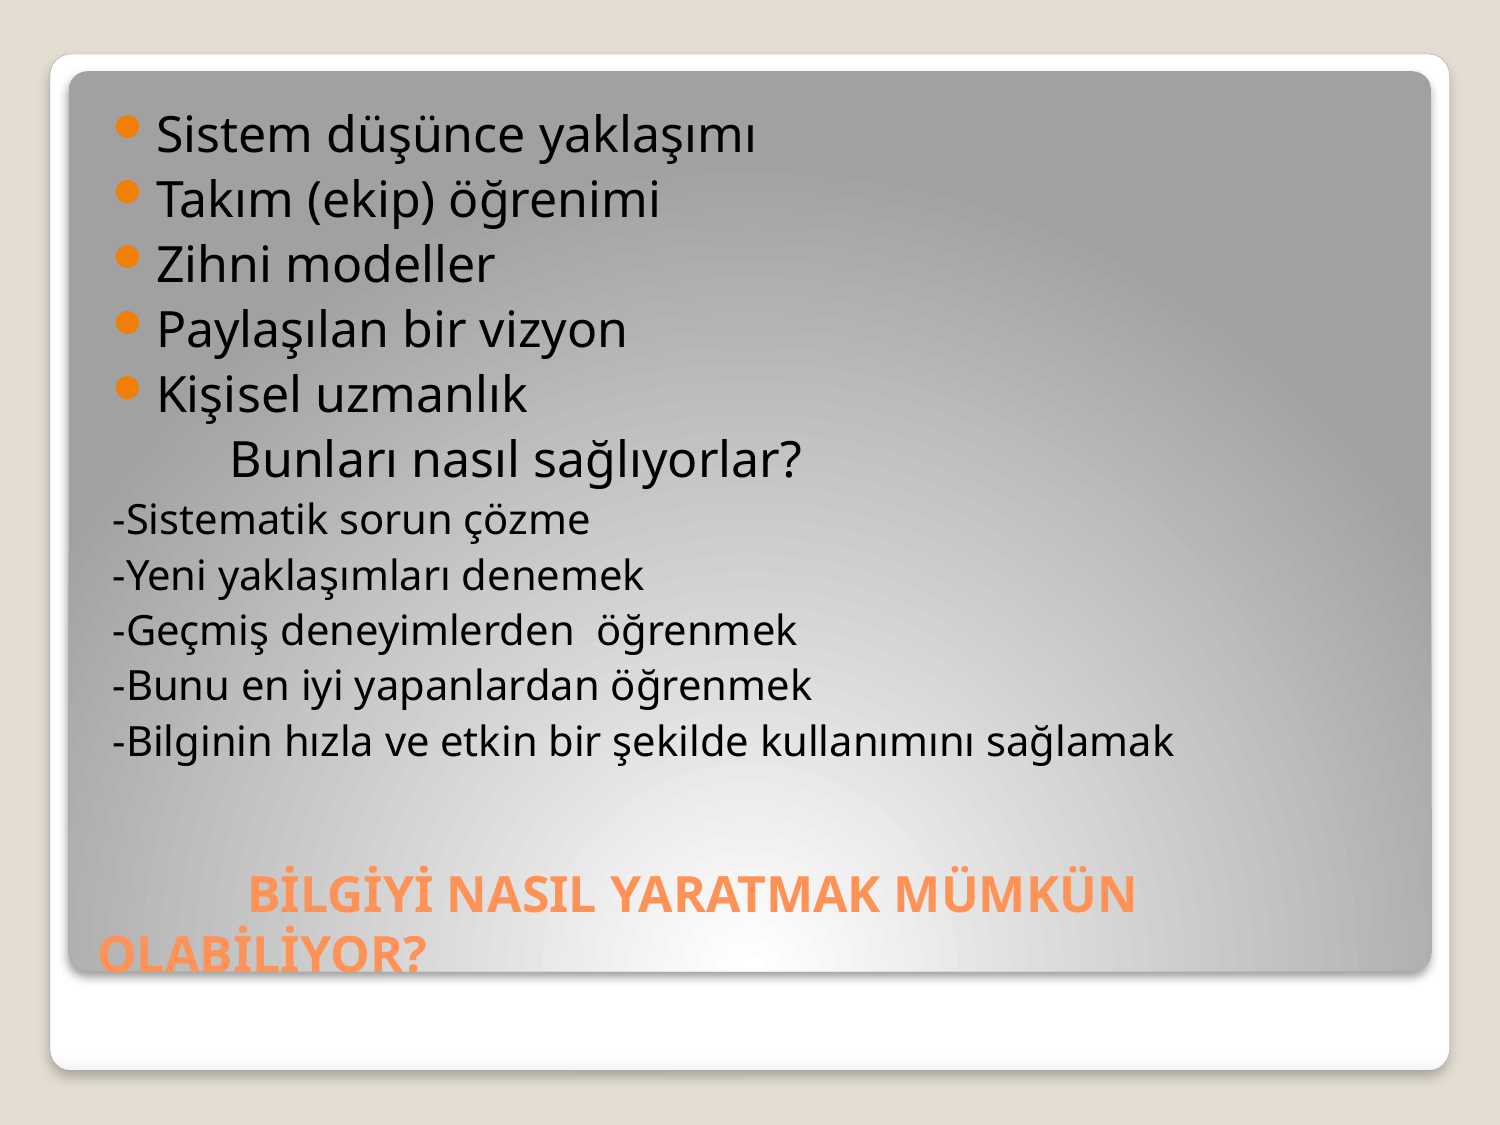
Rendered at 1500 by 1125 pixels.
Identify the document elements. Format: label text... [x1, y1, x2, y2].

list Sistem düşünce yaklaşımı Takım (ekip) öğrenimi Zihni modeller Paylaşılan bir vizyon Kişisel uzmanlık Bunları nasıl sağlıyorlar? -Sistematik sorun çözme -Yeni yaklaşımları denemek -Geçmiş deneyimlerden öğrenmek -Bunu en iyi yapanlardan öğrenmek -Bilginin hızla ve etkin bir şekilde kullanımını sağlamak [82, 86, 1425, 774]
title BİLGİYİ NASIL YARATMAK MÜMKÜN OLABİLİYOR? [82, 817, 1425, 990]
